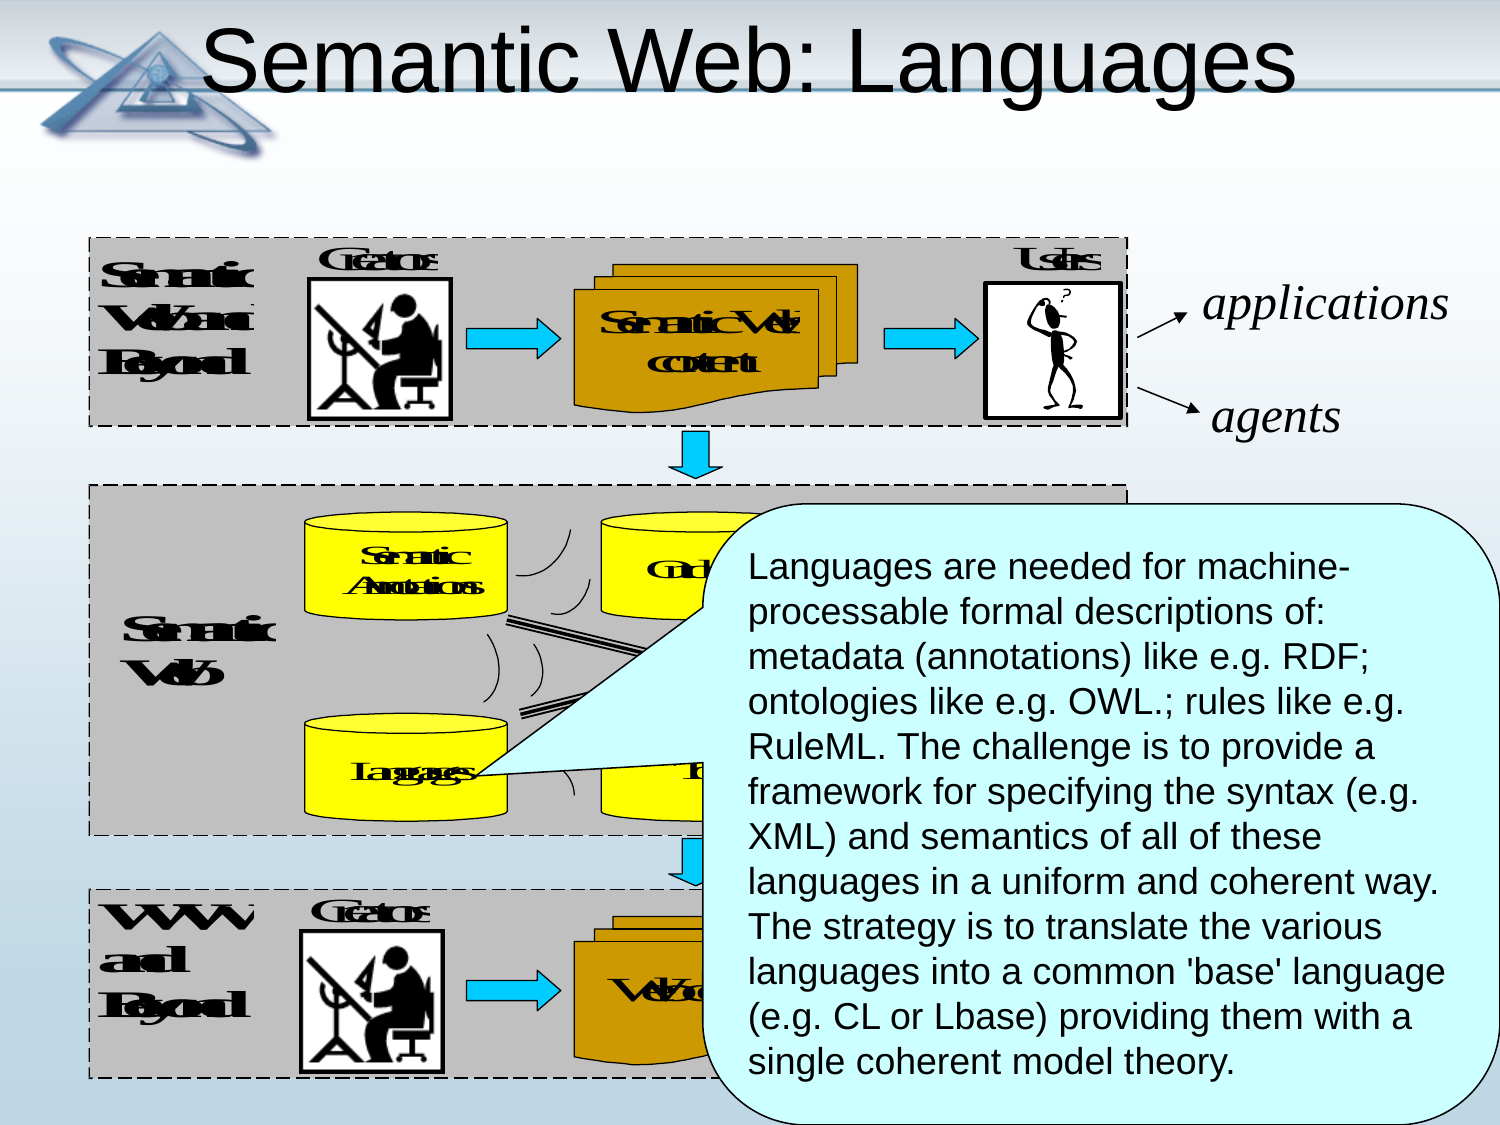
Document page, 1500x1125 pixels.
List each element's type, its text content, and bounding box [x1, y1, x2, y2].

text_box agents [1196, 374, 1484, 450]
text_box Languages are needed for machine-processable formal descriptions of: metadata (annotations) like e.g. RDF; ontologies like e.g. OWL.; rules like e.g. RuleML. The challenge is to provide a framework for specifying the syntax (e.g. XML) and semantics of all of these languages in a uniform and coherent way. The strategy is to translate the various languages into a common 'base' language (e.g. CL or Lbase) providing them with a single coherent model theory. [727, 503, 1500, 1125]
picture [0, 0, 1500, 1125]
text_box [88, 237, 1130, 1081]
text_box applications [1187, 262, 1475, 338]
text_box [1137, 312, 1188, 338]
text_box Semantic Web: Languages [37, 16, 1463, 119]
picture [1411, 1036, 1500, 1125]
text_box [1137, 387, 1201, 414]
